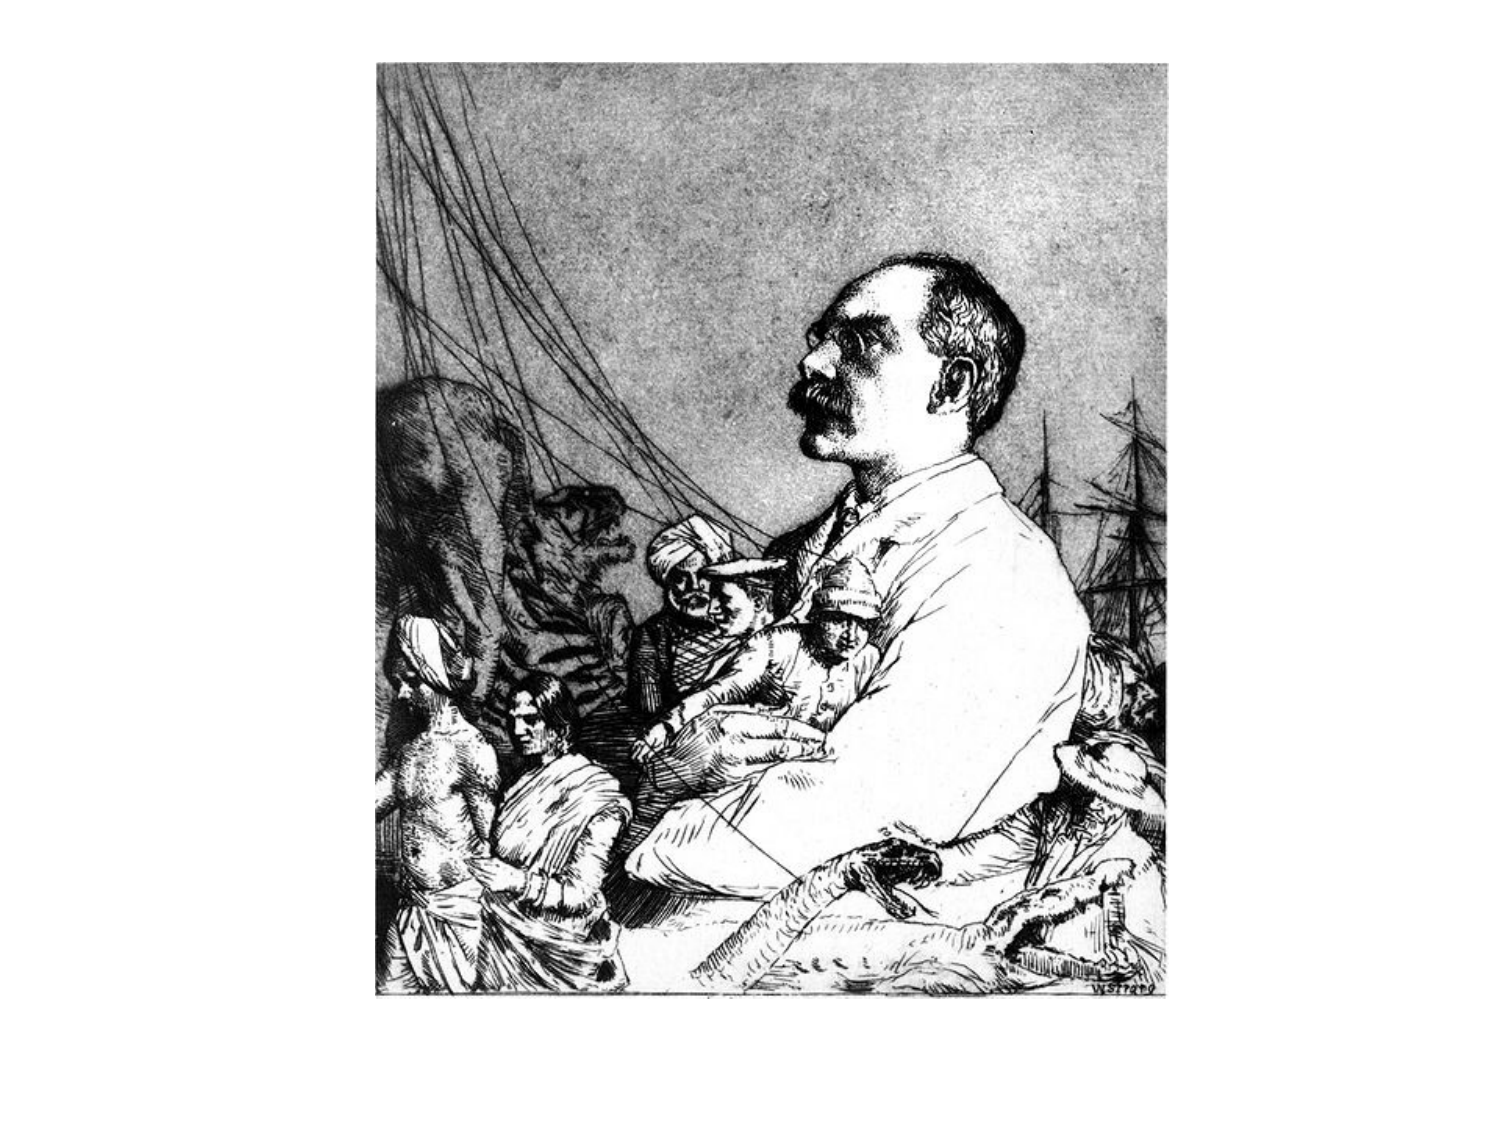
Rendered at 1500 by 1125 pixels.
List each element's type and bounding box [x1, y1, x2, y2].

picture [374, 62, 1169, 999]
